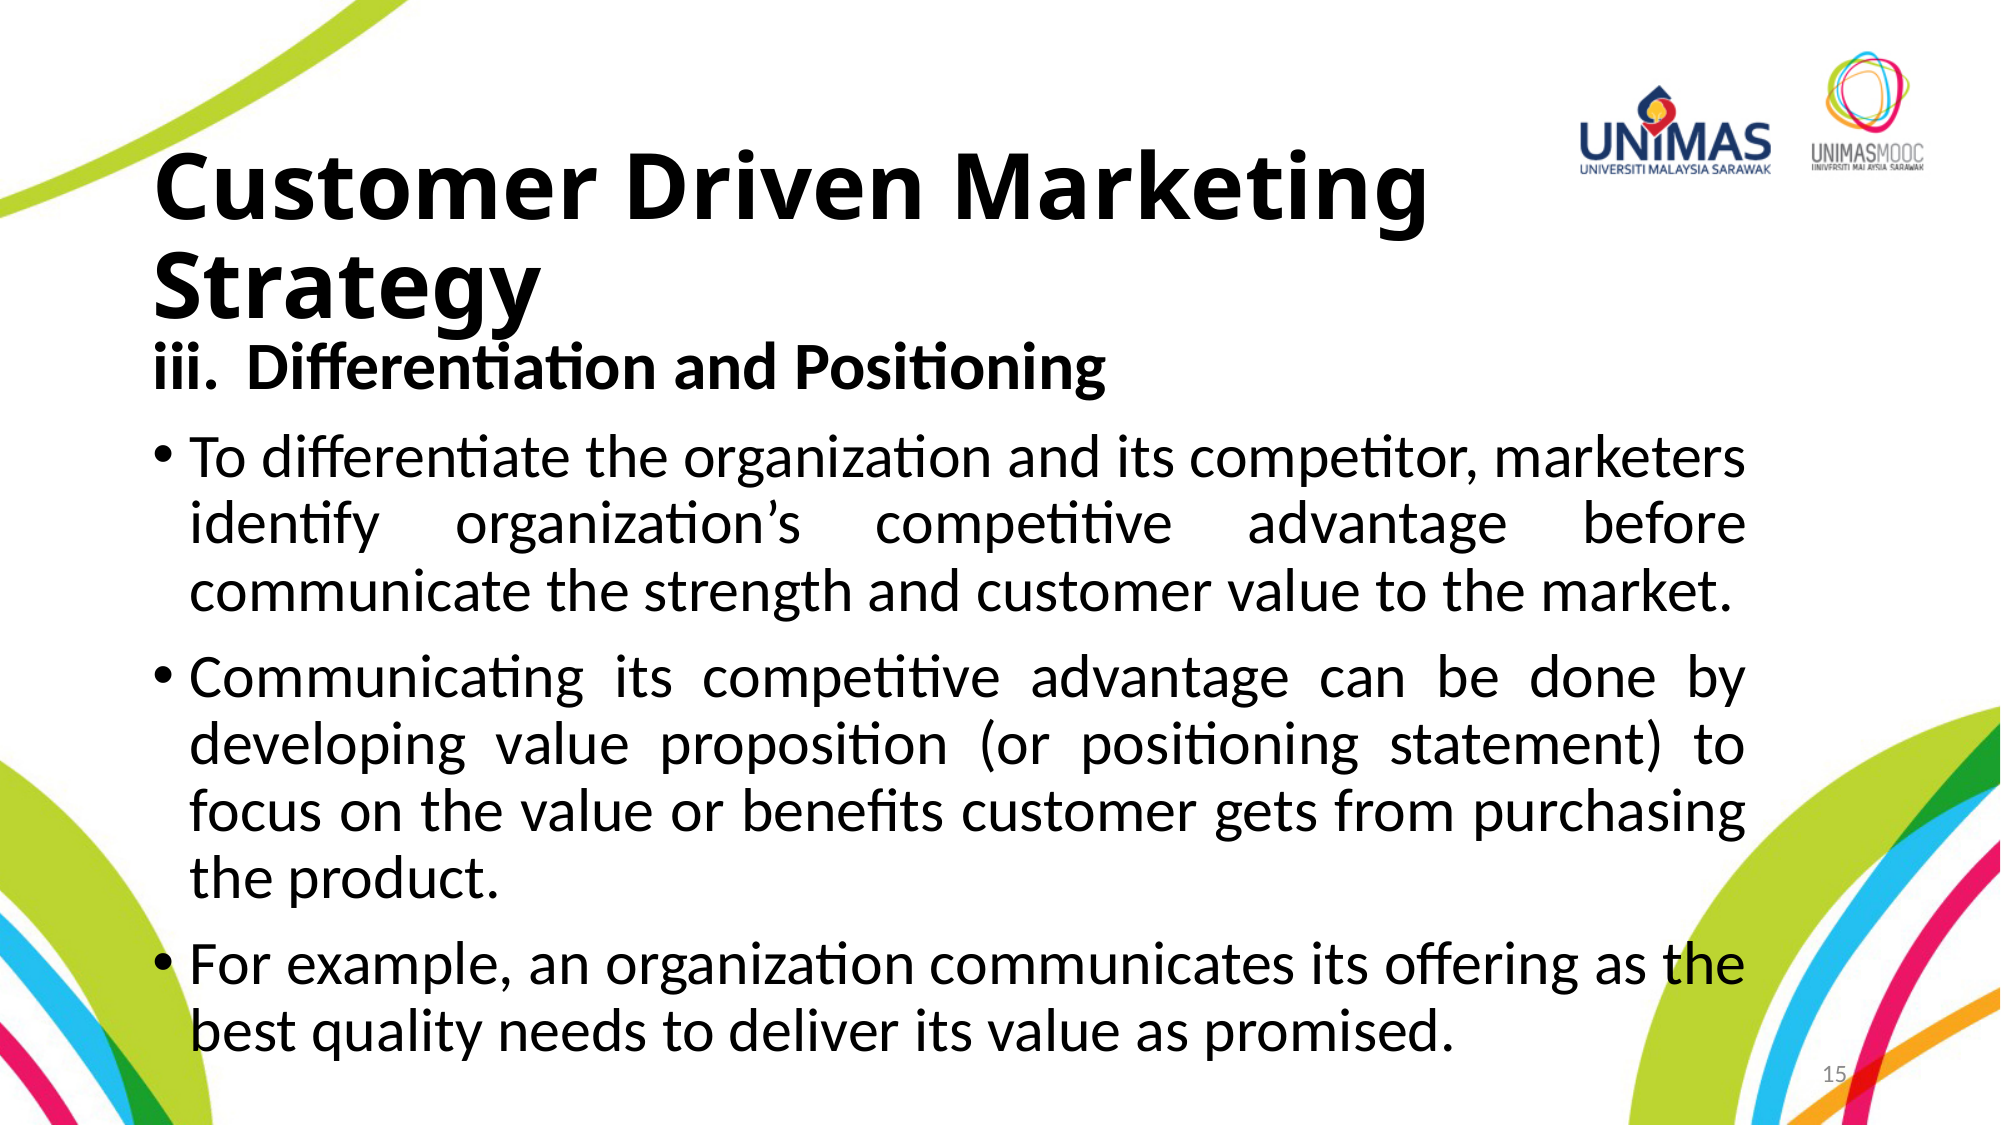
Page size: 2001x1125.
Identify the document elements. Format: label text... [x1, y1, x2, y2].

list Differentiation and Positioning To differentiate the organization and its competitor, marketers identify organization’s competitive advantage before communicate the strength and customer value to the market. Communicating its competitive advantage can be done by developing value proposition (or positioning statement) to focus on the value or benefits customer gets from purchasing the product. For example, an organization communicates its offering as the best quality needs to deliver its value as promised. [137, 323, 1763, 1103]
title Customer Driven Marketing Strategy [137, 154, 1763, 323]
slide_number 15 [1412, 1042, 1863, 1103]
picture [0, 0, 2001, 1125]
